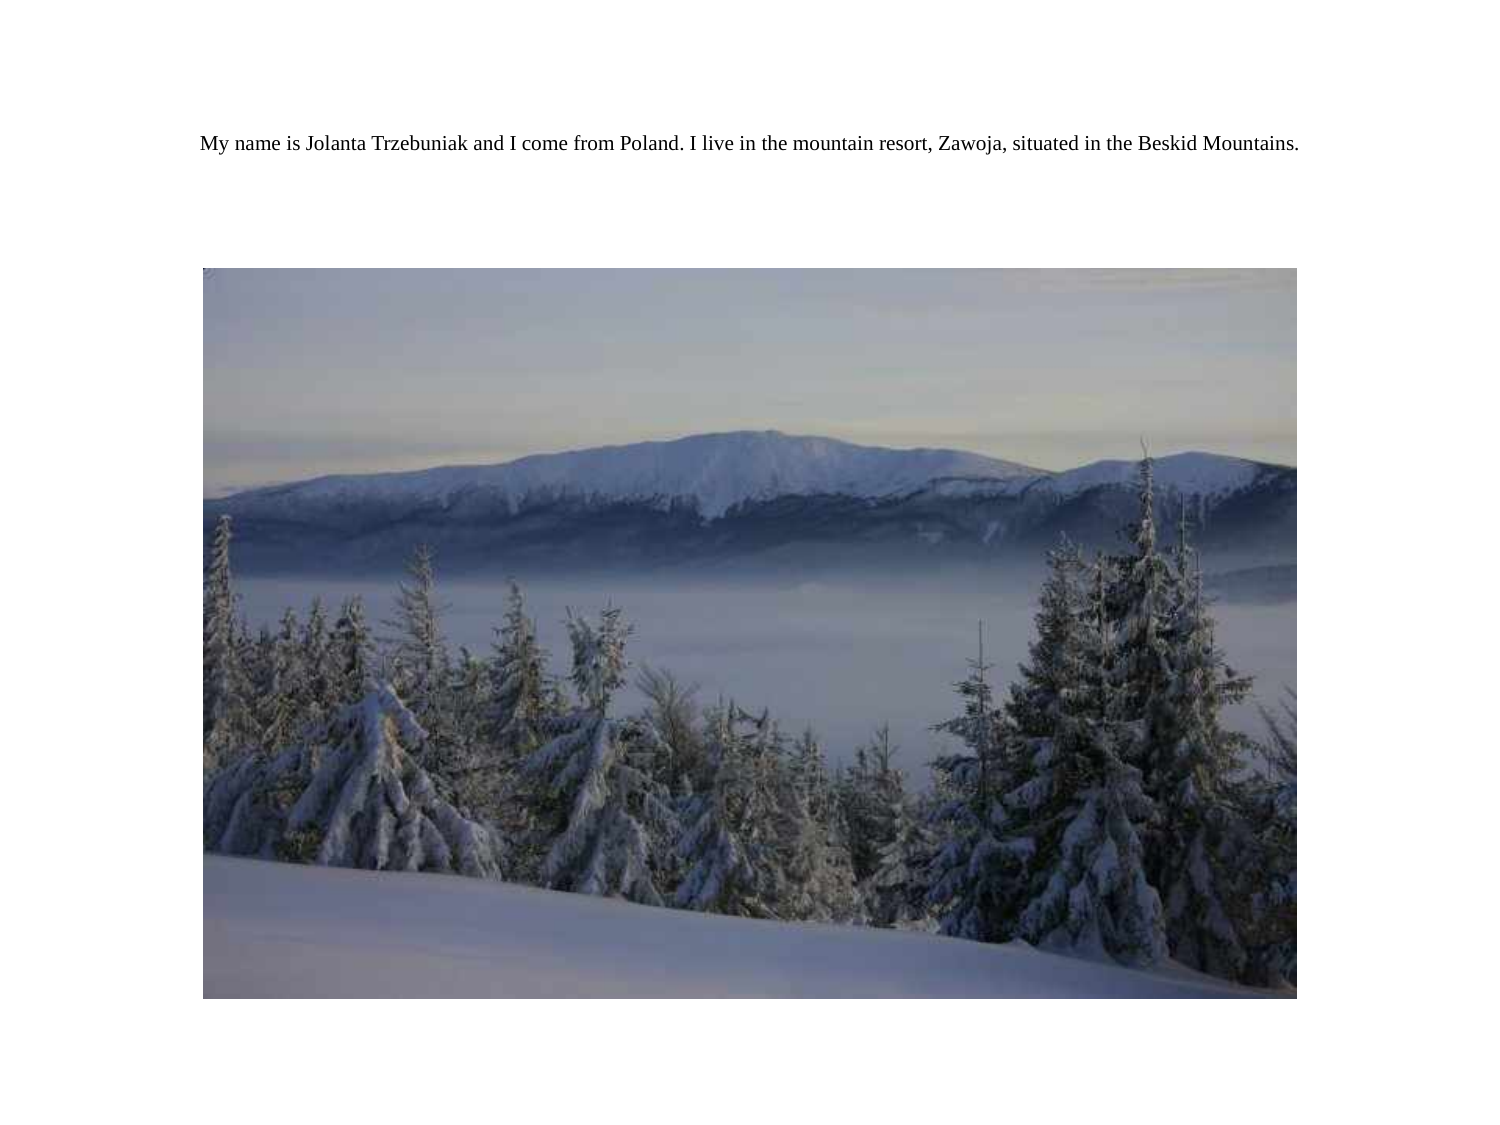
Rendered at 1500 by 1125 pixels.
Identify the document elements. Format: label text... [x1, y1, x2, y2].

title My name is Jolanta Trzebuniak and I come from Poland. I live in the mountain resort, Zawoja, situated in the Beskid Mountains. [75, 45, 1425, 233]
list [202, 268, 1298, 999]
